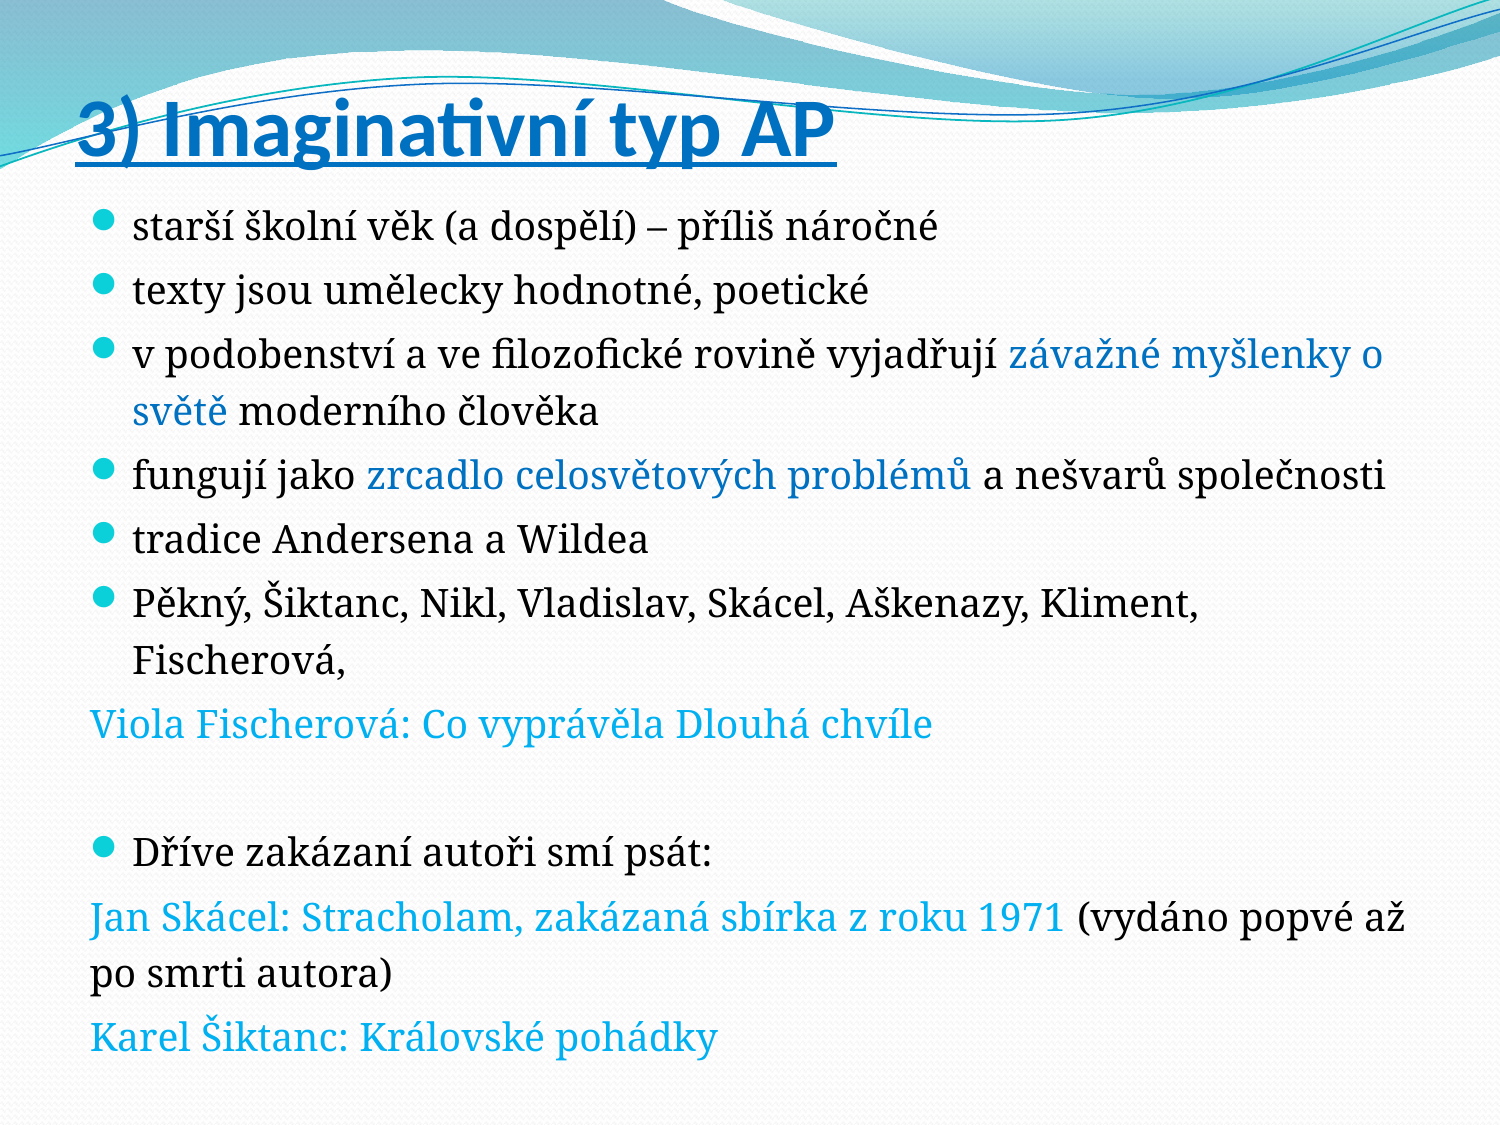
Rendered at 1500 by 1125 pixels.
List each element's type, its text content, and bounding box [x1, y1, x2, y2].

list starší školní věk (a dospělí) – příliš náročné texty jsou umělecky hodnotné, poetické v podobenství a ve filozofické rovině vyjadřují závažné myšlenky o světě moderního člověka fungují jako zrcadlo celosvětových problémů a nešvarů společnosti tradice Andersena a Wildea Pěkný, Šiktanc, Nikl, Vladislav, Skácel, Aškenazy, Kliment, Fischerová, Viola Fischerová: Co vyprávěla Dlouhá chvíle Dříve zakázaní autoři smí psát: Jan Skácel: Stracholam, zakázaná sbírka z roku 1971 (vydáno popvé až po smrti autora) Karel Šiktanc: Královské pohádky [75, 184, 1425, 1083]
title 3) Imaginativní typ AP [75, 0, 1425, 173]
